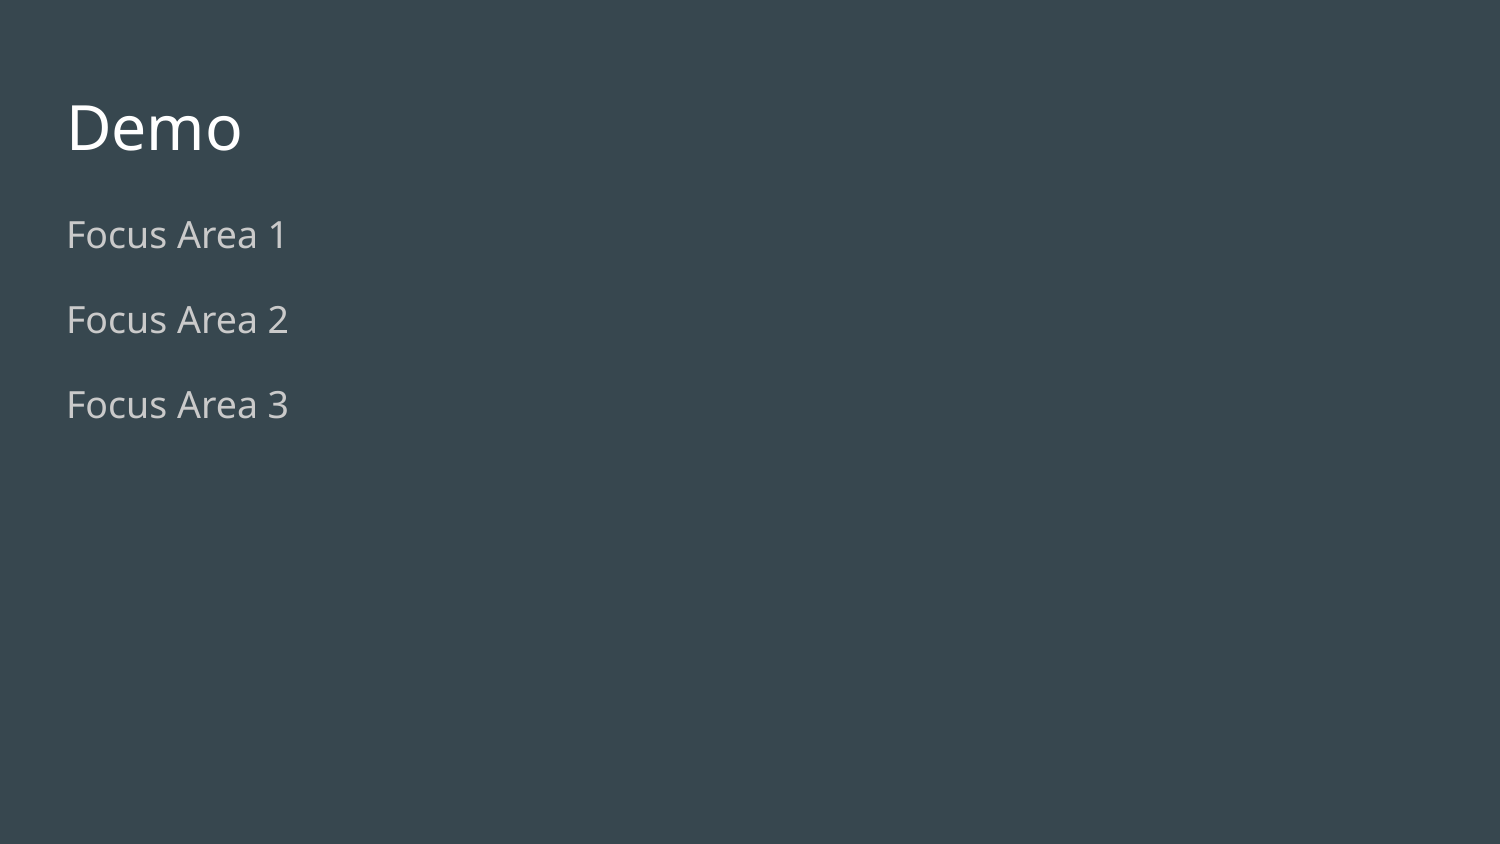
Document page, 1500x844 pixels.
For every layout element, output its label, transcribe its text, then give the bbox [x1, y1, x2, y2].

list Focus Area 1 Focus Area 2 Focus Area 3 [51, 189, 1449, 750]
title Demo [51, 72, 1449, 167]
